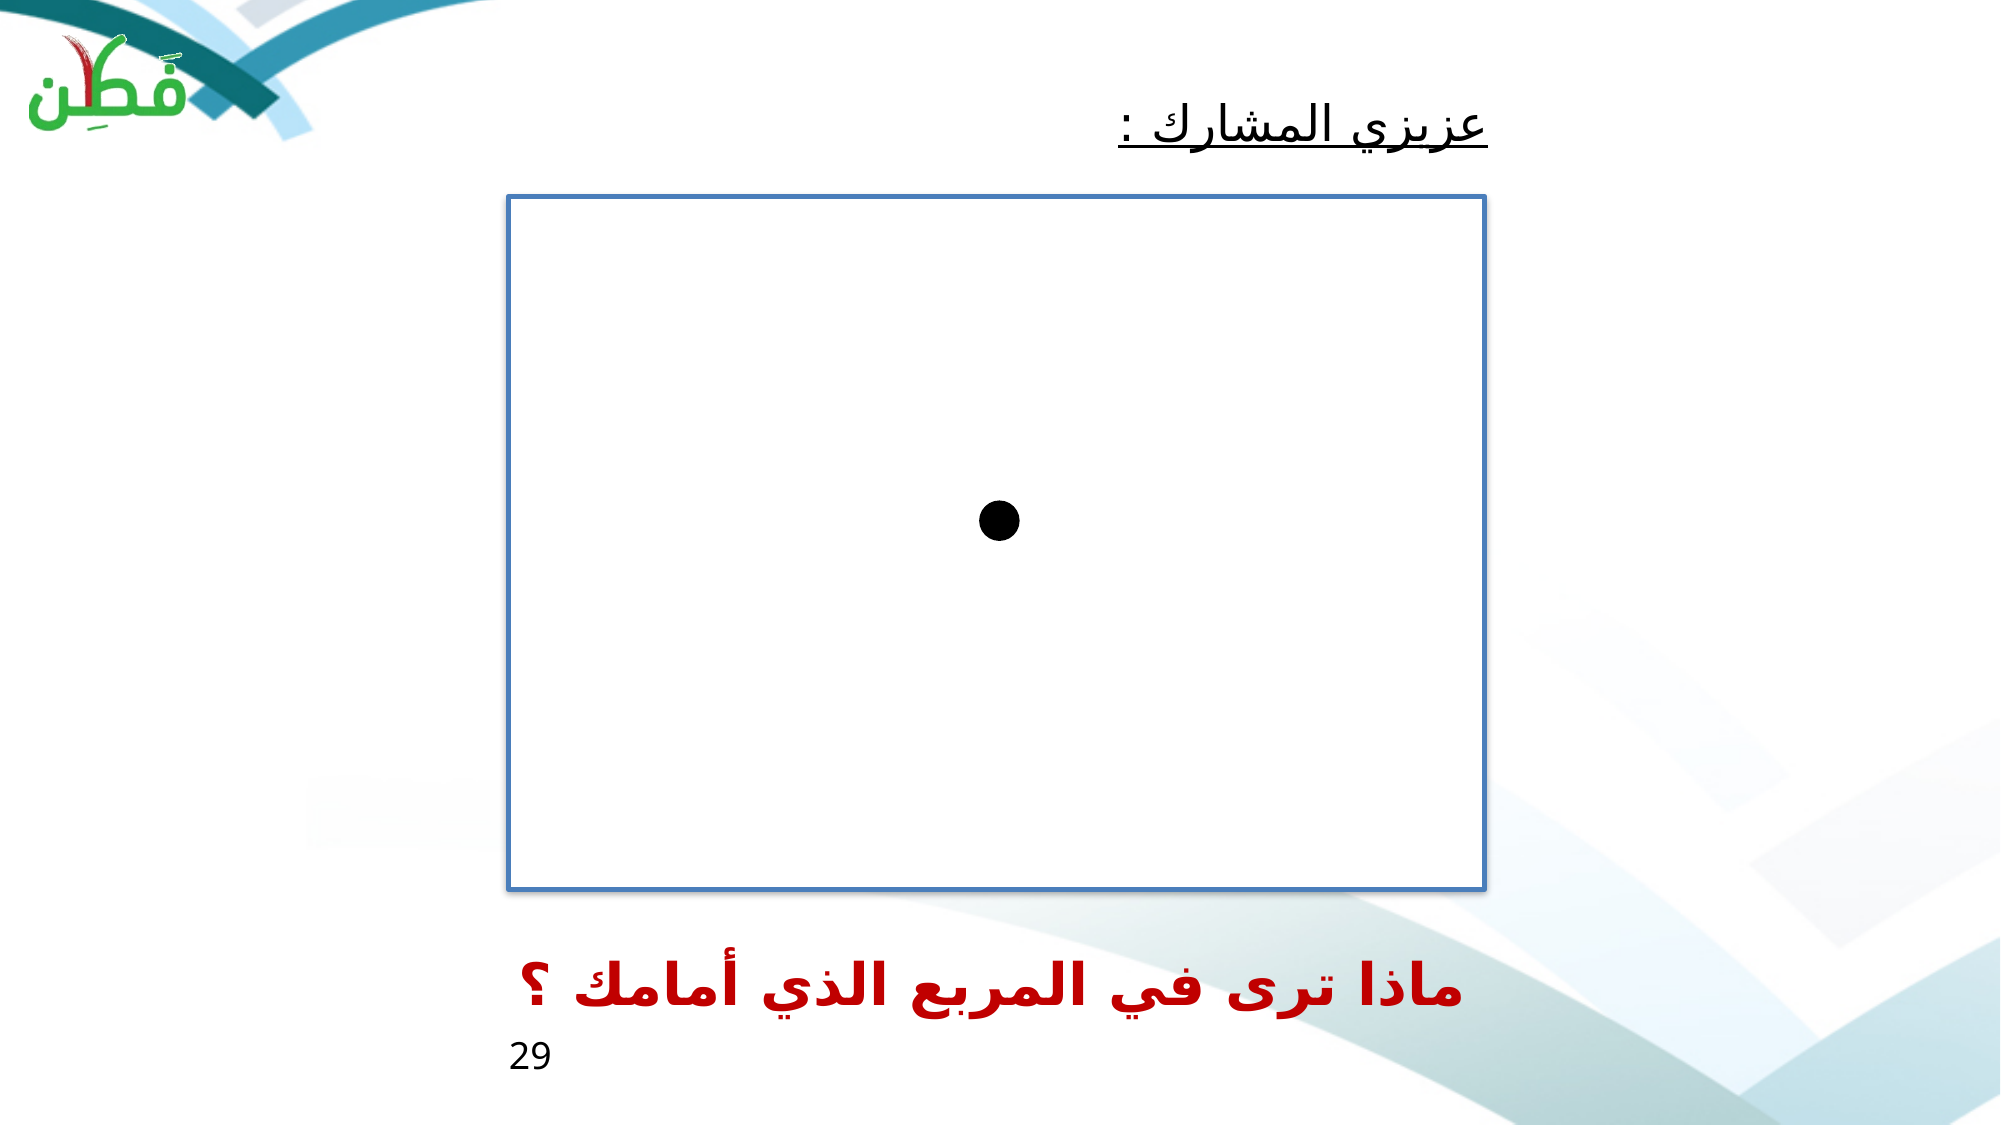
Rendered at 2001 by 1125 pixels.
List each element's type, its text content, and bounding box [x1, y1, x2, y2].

text_box ماذا ترى في المربع الذي أمامك ؟ [432, 941, 1561, 1023]
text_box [508, 196, 1486, 890]
text_box عزيزي المشارك : [881, 54, 1511, 160]
picture [0, 0, 2001, 1125]
slide_number 29 [99, 1024, 567, 1103]
